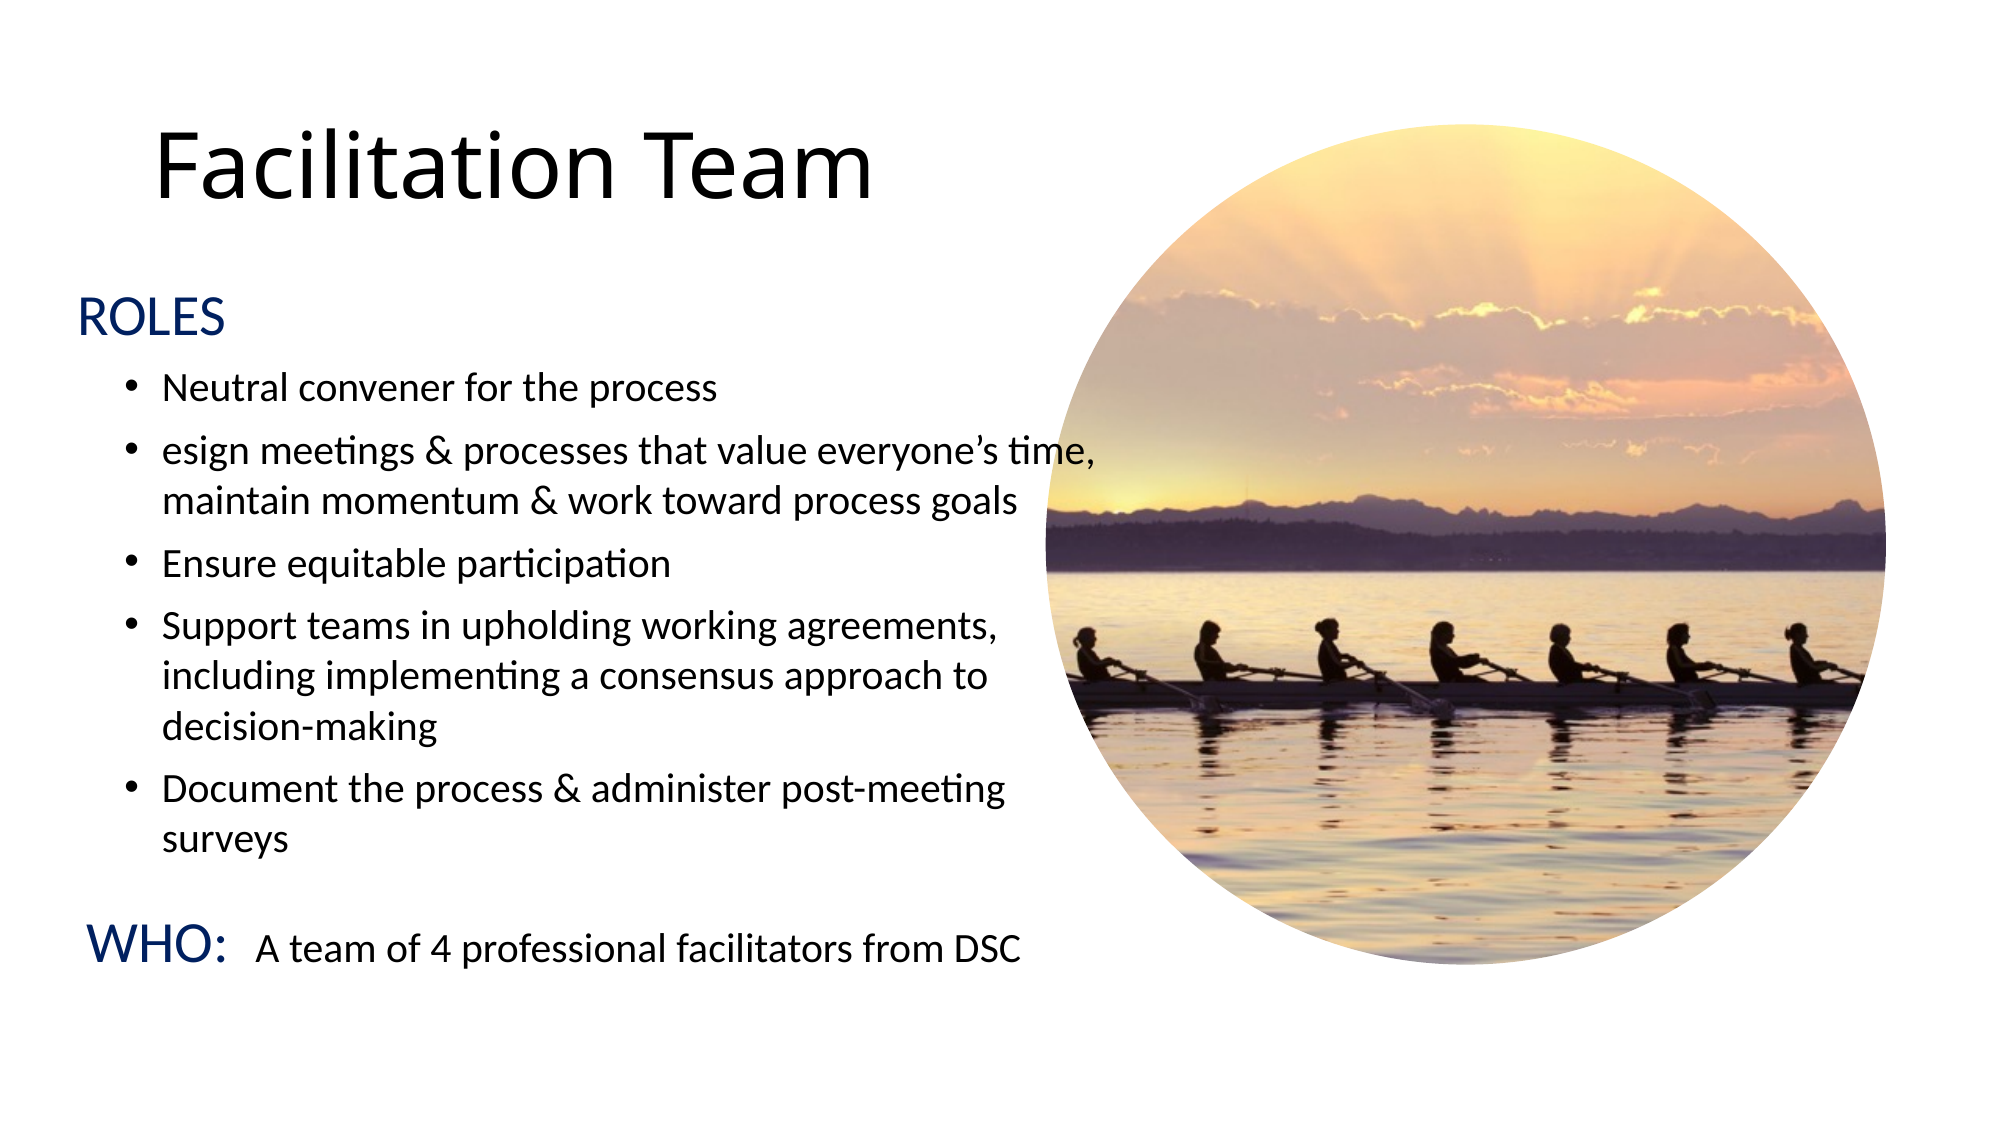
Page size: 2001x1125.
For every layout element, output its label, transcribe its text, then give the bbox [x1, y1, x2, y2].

title Facilitation Team [137, 59, 1023, 277]
text_box ROLES Neutral convener for the process esign meetings & processes that value everyone’s time, maintain momentum & work toward process goals Ensure equitable participation Support teams in upholding working agreements, including implementing a consensus approach to decision-making Document the process & administer post-meeting surveys WHO: A team of 4 professional facilitators from DSC [24, 277, 1139, 1066]
picture [1045, 124, 1886, 965]
